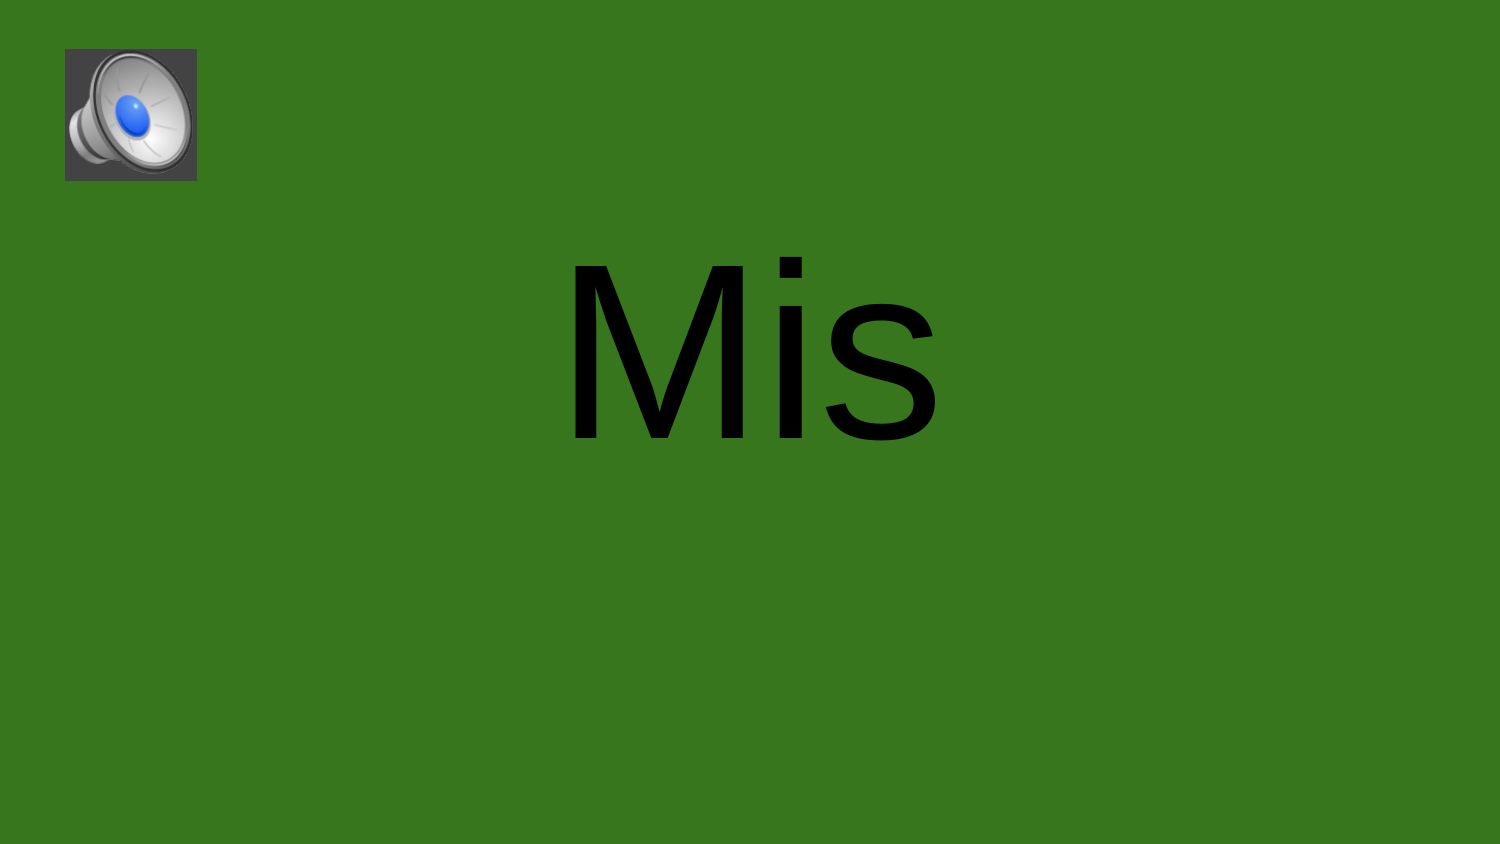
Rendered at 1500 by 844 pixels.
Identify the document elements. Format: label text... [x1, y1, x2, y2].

title Mis [51, 181, 1449, 504]
picture [63, 48, 198, 183]
